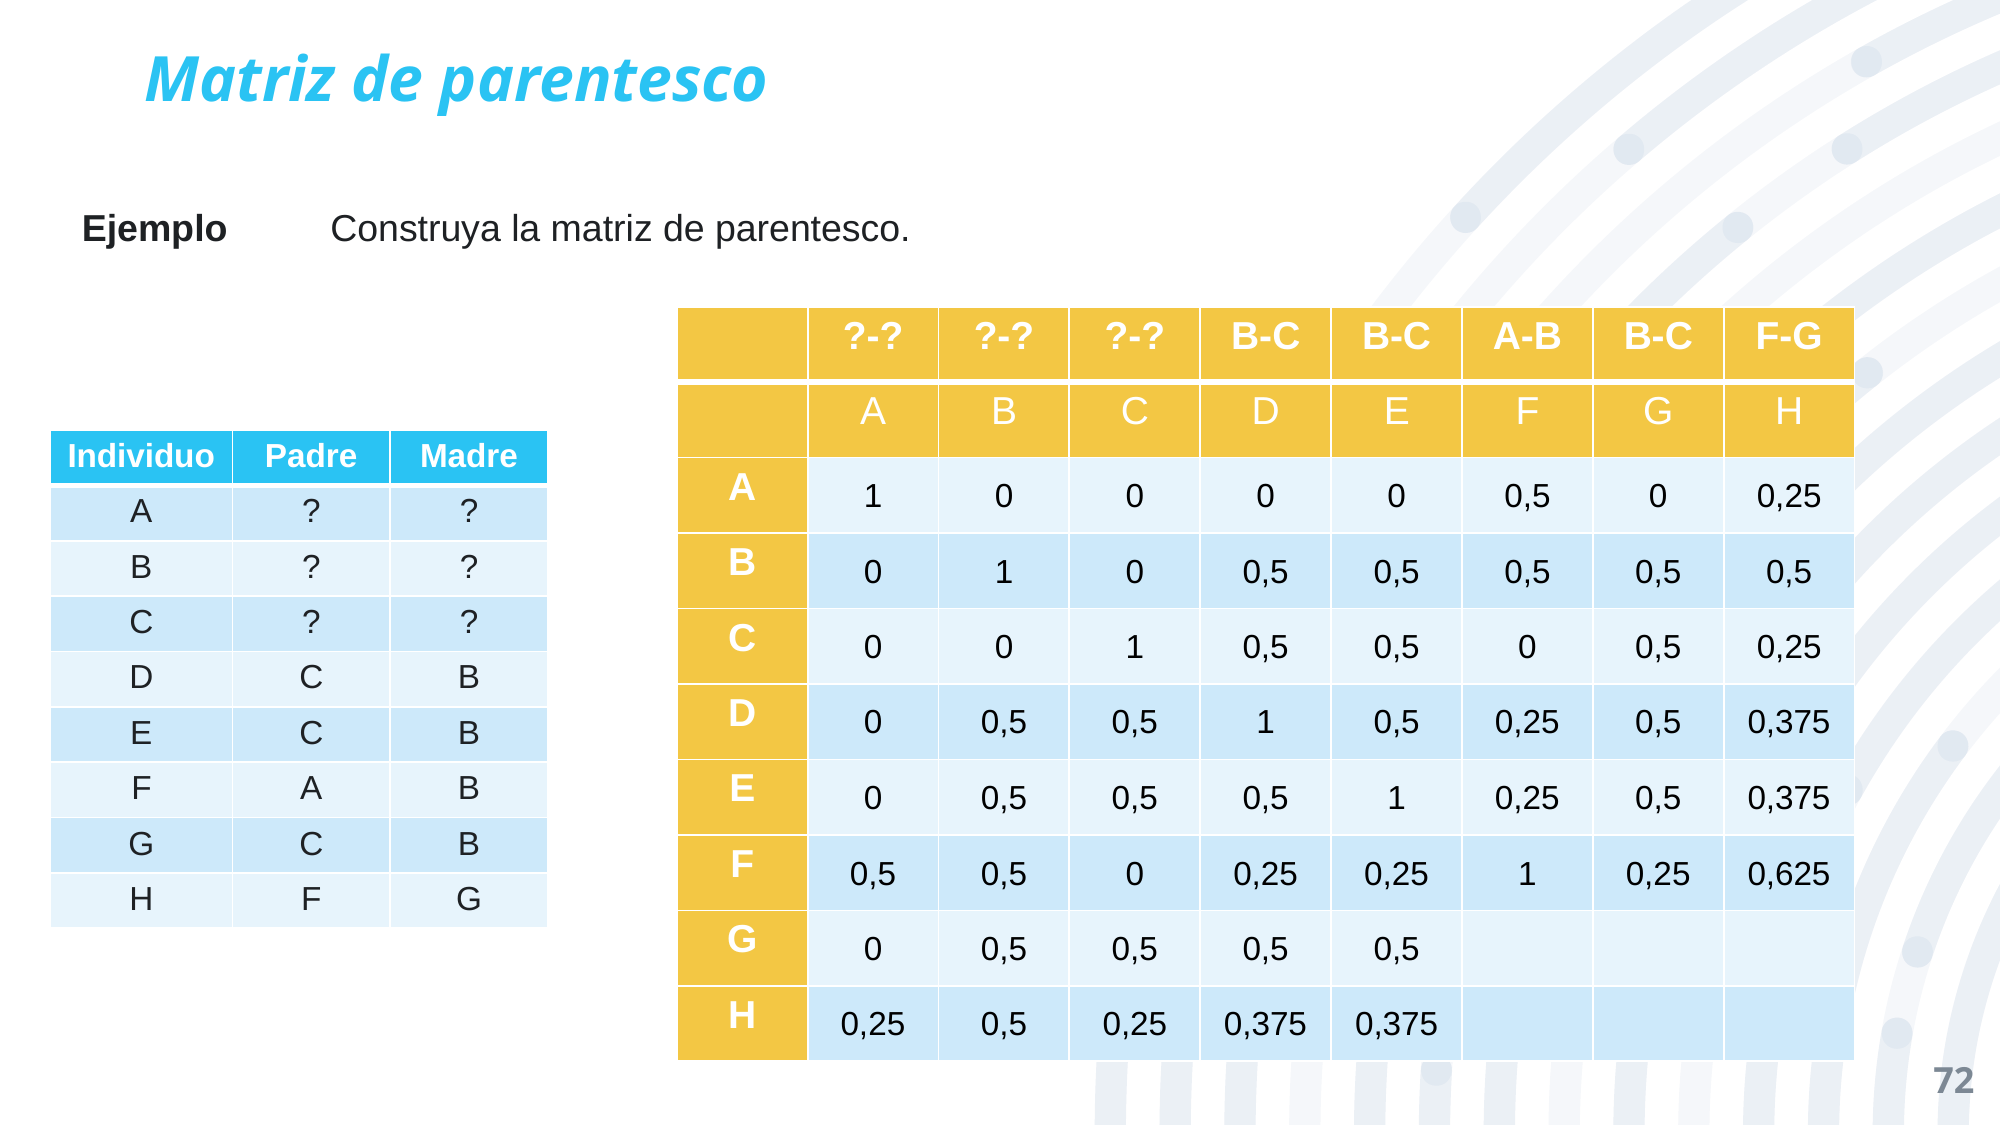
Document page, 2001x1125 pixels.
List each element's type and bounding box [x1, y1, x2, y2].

table_cell [939, 385, 1068, 457]
table_cell [1463, 836, 1592, 910]
table_cell [391, 818, 547, 872]
table_cell [1594, 609, 1723, 683]
table_cell [1725, 458, 1854, 532]
table_cell [1594, 911, 1723, 985]
table_cell [1201, 836, 1330, 910]
table_cell [939, 458, 1068, 532]
table_cell [233, 542, 389, 595]
table_cell [809, 609, 938, 683]
table_cell [1332, 836, 1461, 910]
table_cell [1725, 911, 1854, 985]
table_cell [391, 708, 547, 761]
table_cell [809, 836, 938, 910]
table_header [1463, 308, 1592, 379]
table_header [1594, 308, 1723, 379]
table_cell [678, 534, 807, 608]
table_header [51, 431, 232, 483]
table_cell [51, 652, 232, 706]
table_cell [1725, 987, 1854, 1060]
table_cell [1201, 760, 1330, 834]
table_cell [1201, 685, 1330, 759]
table_cell [51, 708, 232, 761]
table_header [1725, 308, 1854, 379]
table_cell [1070, 385, 1199, 457]
table_cell [1332, 609, 1461, 683]
table_cell [1332, 385, 1461, 457]
table_header [678, 308, 807, 379]
table_cell [1594, 987, 1723, 1060]
table_cell [1070, 836, 1199, 910]
table_cell [939, 911, 1068, 985]
table_cell [939, 987, 1068, 1060]
table_cell [1463, 987, 1592, 1060]
table_cell [809, 458, 938, 532]
table_cell [1201, 911, 1330, 985]
table_cell [51, 597, 232, 651]
table_cell [678, 911, 807, 985]
table_cell [939, 609, 1068, 683]
table_cell [809, 685, 938, 759]
table_cell [233, 874, 389, 927]
table_cell [809, 911, 938, 985]
table_cell [1070, 911, 1199, 985]
table_cell [809, 760, 938, 834]
table_cell [1594, 385, 1723, 457]
table_cell [1332, 760, 1461, 834]
table_cell [1201, 534, 1330, 608]
table_cell [1594, 836, 1723, 910]
table_cell [1332, 458, 1461, 532]
table_cell [678, 458, 807, 532]
table_header [1070, 308, 1199, 379]
table_cell [1725, 836, 1854, 910]
table_cell [391, 652, 547, 706]
table_cell [51, 488, 232, 540]
table_cell [939, 836, 1068, 910]
table_cell [391, 597, 547, 651]
table_header [233, 431, 389, 483]
table_cell [233, 652, 389, 706]
table_cell [809, 987, 938, 1060]
table_cell [1463, 685, 1592, 759]
table_cell [1332, 534, 1461, 608]
table_cell [1201, 609, 1330, 683]
table_cell [1070, 534, 1199, 608]
table_cell [233, 488, 389, 540]
table_cell [1201, 987, 1330, 1060]
table_cell [233, 708, 389, 761]
table_cell [1594, 458, 1723, 532]
table_cell [1201, 385, 1330, 457]
table_cell [678, 760, 807, 834]
table_cell [1463, 534, 1592, 608]
table_cell [1725, 609, 1854, 683]
table_cell [391, 874, 547, 927]
table_cell [678, 609, 807, 683]
table_cell [1463, 911, 1592, 985]
table_cell [1725, 534, 1854, 608]
table_cell [1070, 760, 1199, 834]
text_box [315, 196, 1478, 257]
table_cell [1332, 987, 1461, 1060]
table_cell [678, 836, 807, 910]
table_cell [678, 987, 807, 1060]
table_header [1201, 308, 1330, 379]
table_cell [233, 597, 389, 651]
table_cell [939, 685, 1068, 759]
table_cell [1725, 685, 1854, 759]
table_cell [1463, 385, 1592, 457]
table_cell [1070, 609, 1199, 683]
table_cell [809, 534, 938, 608]
table_cell [1070, 987, 1199, 1060]
table_header [809, 308, 938, 379]
table_cell [233, 818, 389, 872]
table_cell [1725, 760, 1854, 834]
table_cell [391, 763, 547, 817]
slide_number [1854, 1038, 1975, 1125]
table_header [939, 308, 1068, 379]
table_cell [678, 685, 807, 759]
table_cell [51, 818, 232, 872]
text_box [67, 196, 299, 257]
table_cell [1463, 760, 1592, 834]
table_cell [51, 763, 232, 817]
table_cell [1332, 685, 1461, 759]
table_cell [1594, 760, 1723, 834]
table_cell [1725, 385, 1854, 457]
table_cell [51, 874, 232, 927]
table_cell [809, 385, 938, 457]
table_cell [939, 760, 1068, 834]
table_cell [939, 534, 1068, 608]
table_cell [233, 763, 389, 817]
table_cell [1070, 458, 1199, 532]
table_cell [678, 385, 807, 457]
table_cell [1332, 911, 1461, 985]
table_cell [391, 488, 547, 540]
table_cell [1070, 685, 1199, 759]
table_header [391, 431, 547, 483]
table_cell [1463, 458, 1592, 532]
table_cell [1594, 534, 1723, 608]
table_cell [1463, 609, 1592, 683]
table_cell [391, 542, 547, 595]
title [144, 0, 1682, 116]
table_cell [1594, 685, 1723, 759]
table_cell [51, 542, 232, 595]
table_cell [1201, 458, 1330, 532]
table_header [1332, 308, 1461, 379]
